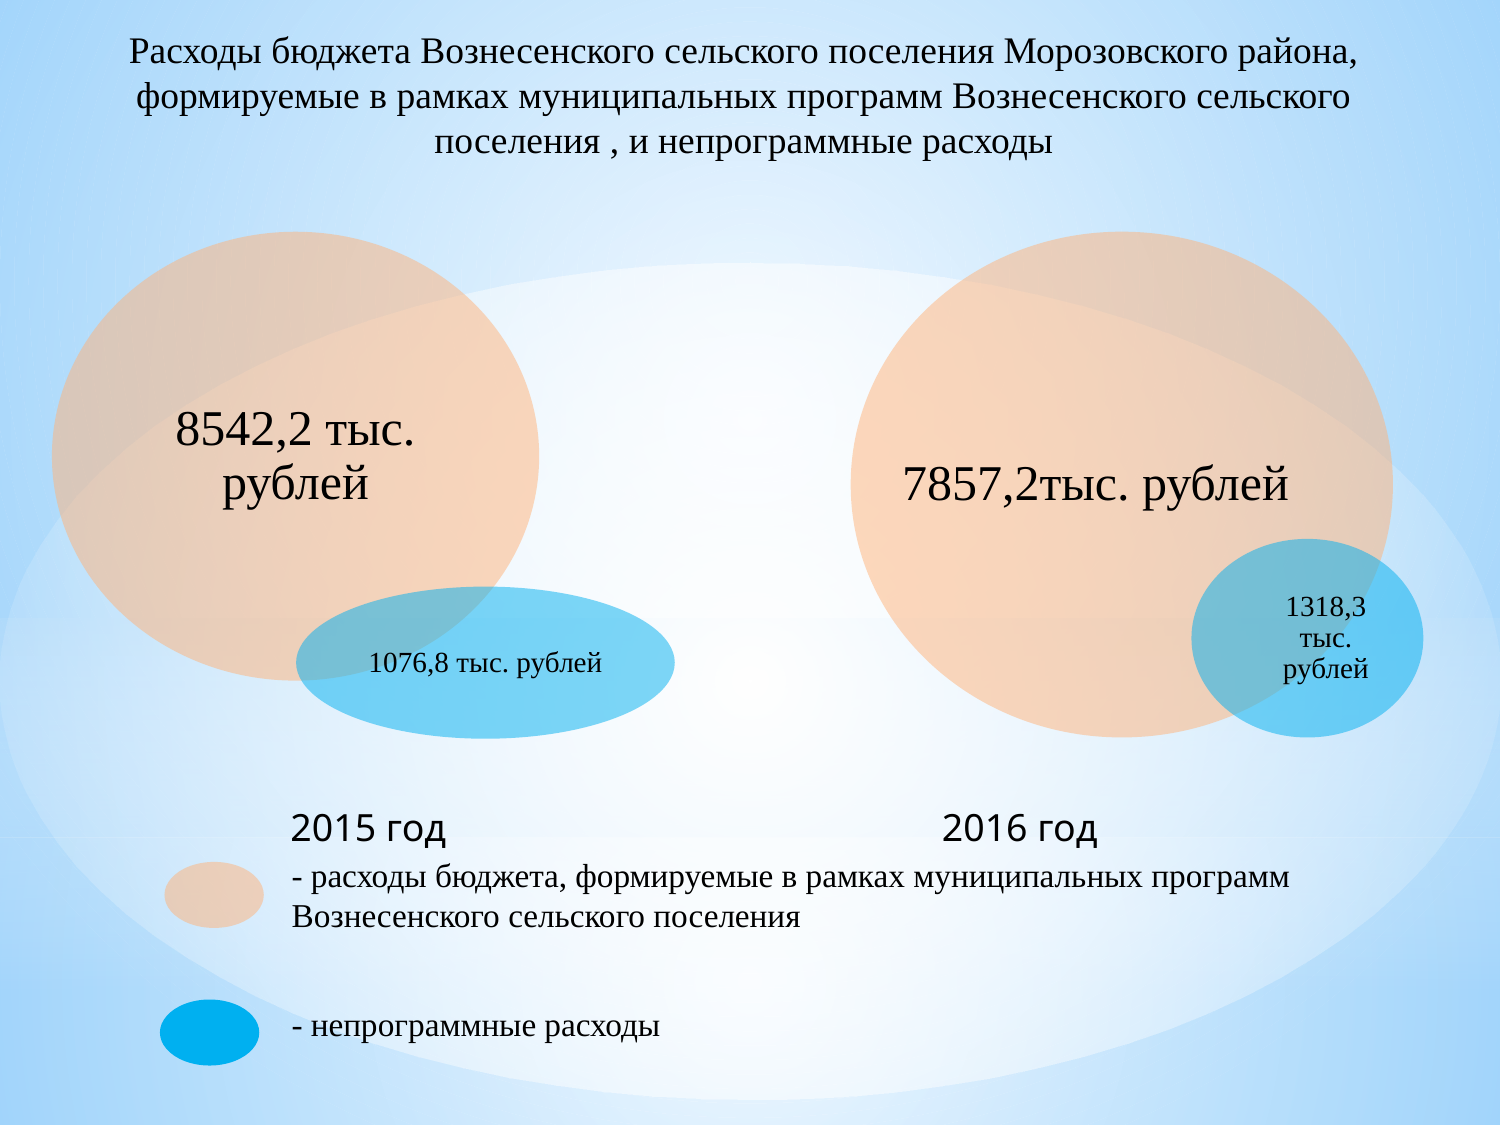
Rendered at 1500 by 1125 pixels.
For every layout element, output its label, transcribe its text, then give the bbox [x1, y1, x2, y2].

text_box - расходы бюджета, формируемые в рамках муниципальных программ Вознесенского сельского поселения [276, 846, 1435, 942]
text_box Расходы бюджета Вознесенского сельского поселения Морозовского района, формируемые в рамках муниципальных программ Вознесенского сельского поселения , и непрограммные расходы [64, 19, 1424, 169]
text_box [850, 231, 1424, 738]
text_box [164, 861, 265, 929]
text_box [159, 999, 260, 1066]
text_box - непрограммные расходы [276, 995, 1293, 1050]
text_box 2016 год [927, 796, 1418, 857]
text_box 2015 год [175, 796, 561, 857]
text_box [76, 231, 715, 769]
